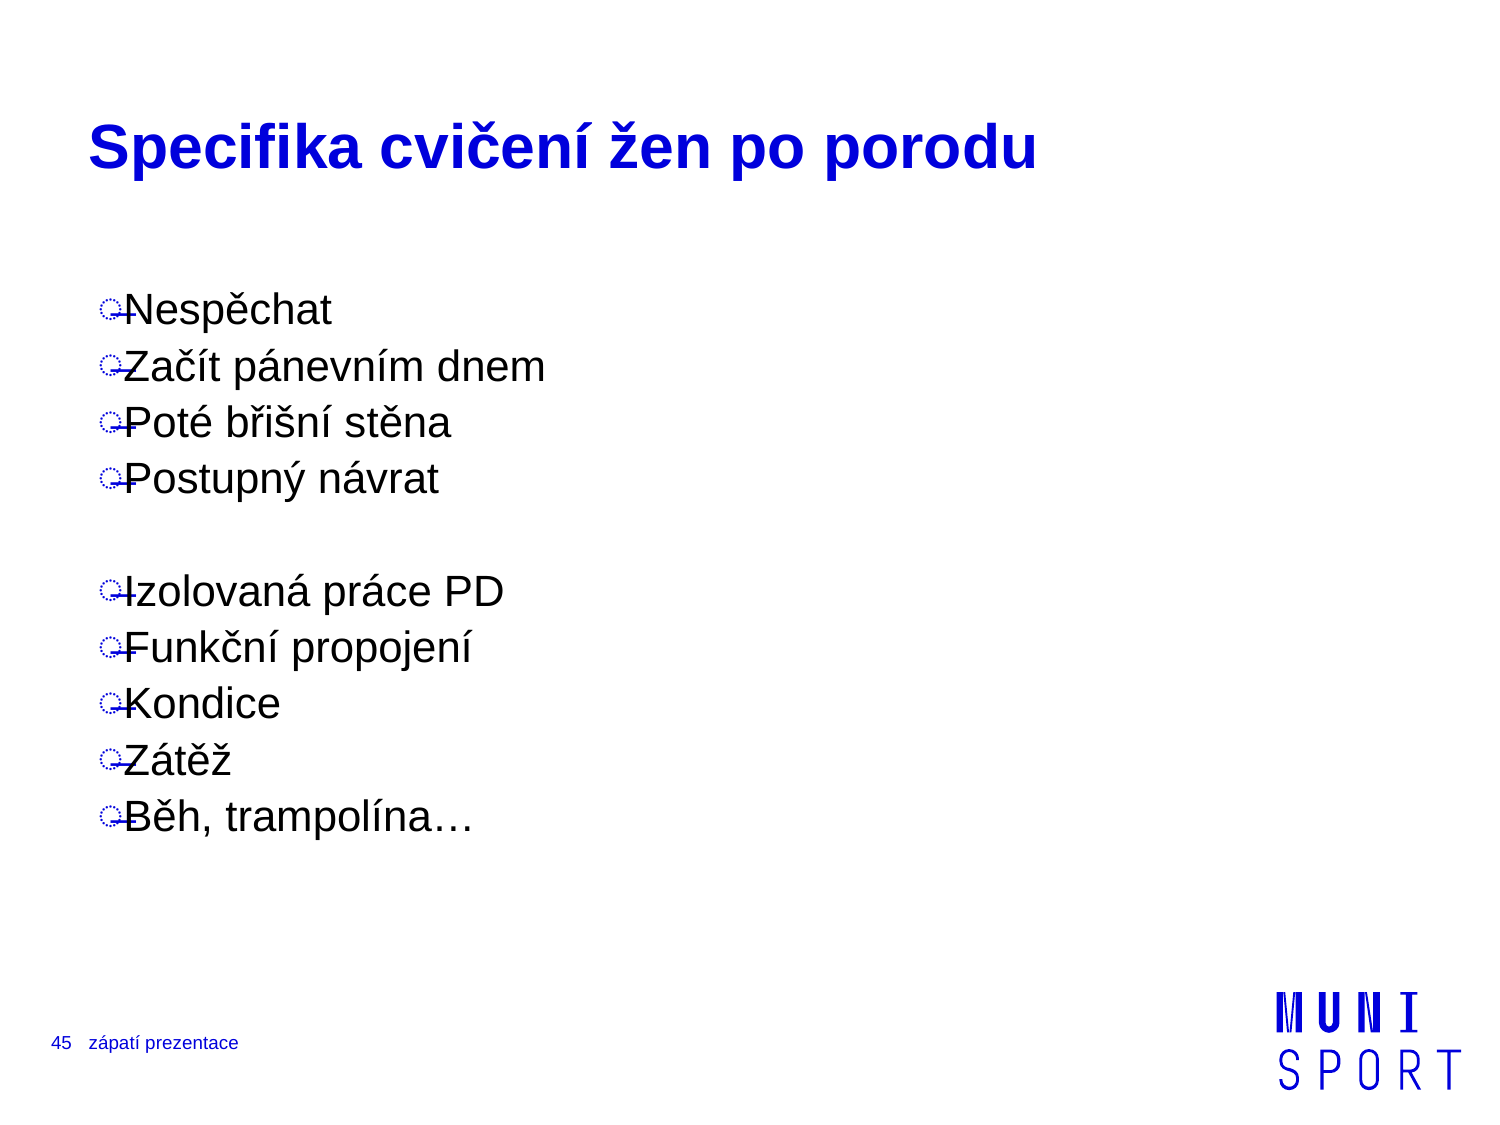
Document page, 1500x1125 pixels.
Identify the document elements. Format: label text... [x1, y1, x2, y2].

list Nespěchat Začít pánevním dnem Poté břišní stěna Postupný návrat Izolovaná práce PD Funkční propojení Kondice Zátěž Běh, trampolína… [88, 277, 1412, 957]
title Specifika cvičení žen po porodu [88, 118, 1412, 193]
slide_number 45 [50, 1021, 82, 1063]
footer zápatí prezentace [88, 1021, 1063, 1063]
